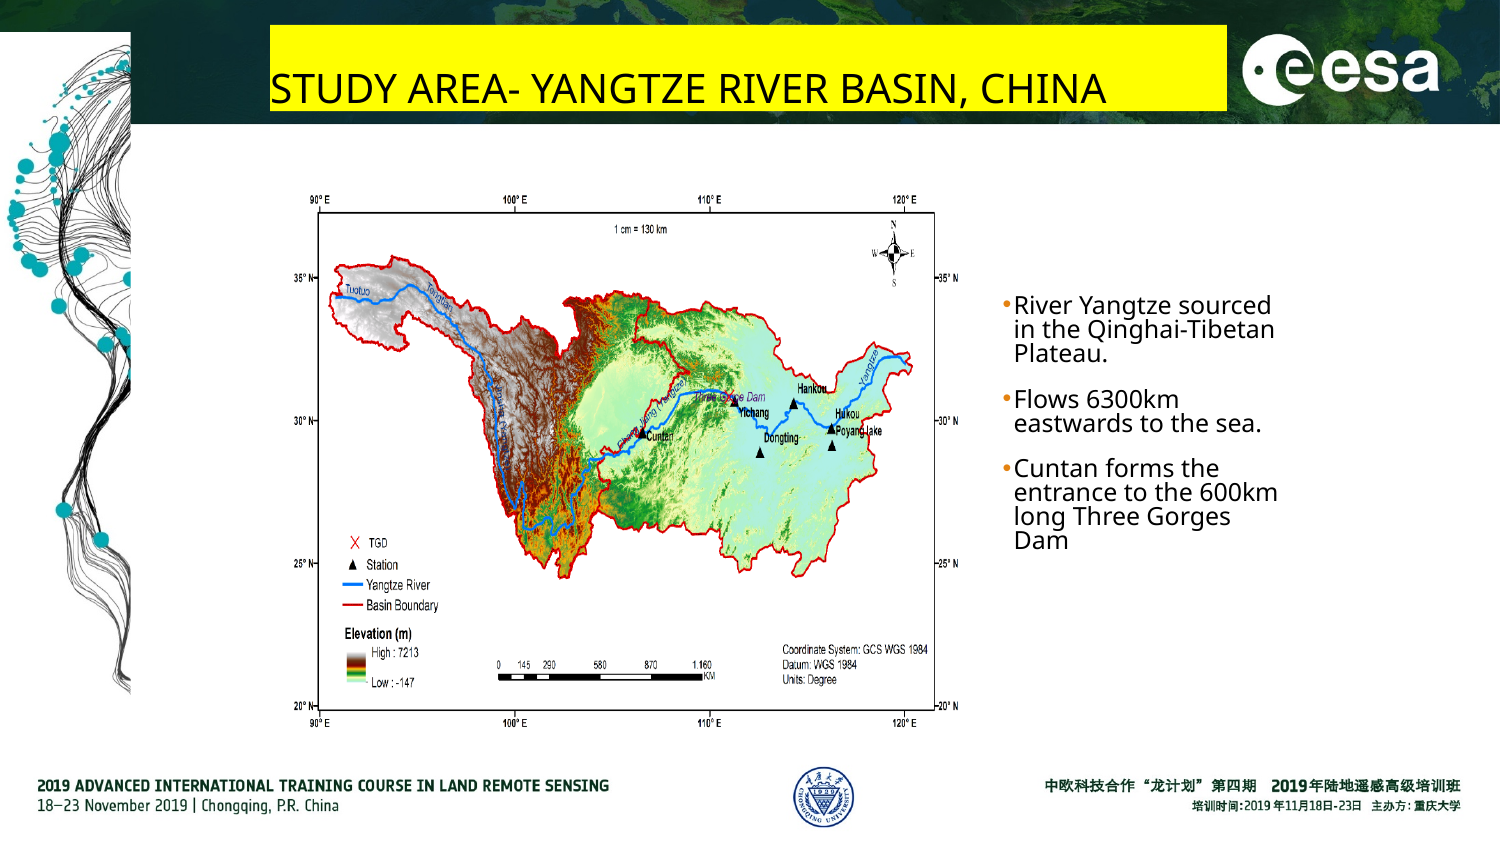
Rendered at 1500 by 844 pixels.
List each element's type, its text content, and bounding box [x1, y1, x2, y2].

list River Yangtze sourced in the Qinghai-Tibetan Plateau. Flows 6300km eastwards to the sea. Cuntan forms the entrance to the 600km long Three Gorges Dam [987, 287, 1301, 639]
picture [0, 0, 1500, 844]
title Study area- Yangtze river basin, china [270, 24, 1227, 112]
